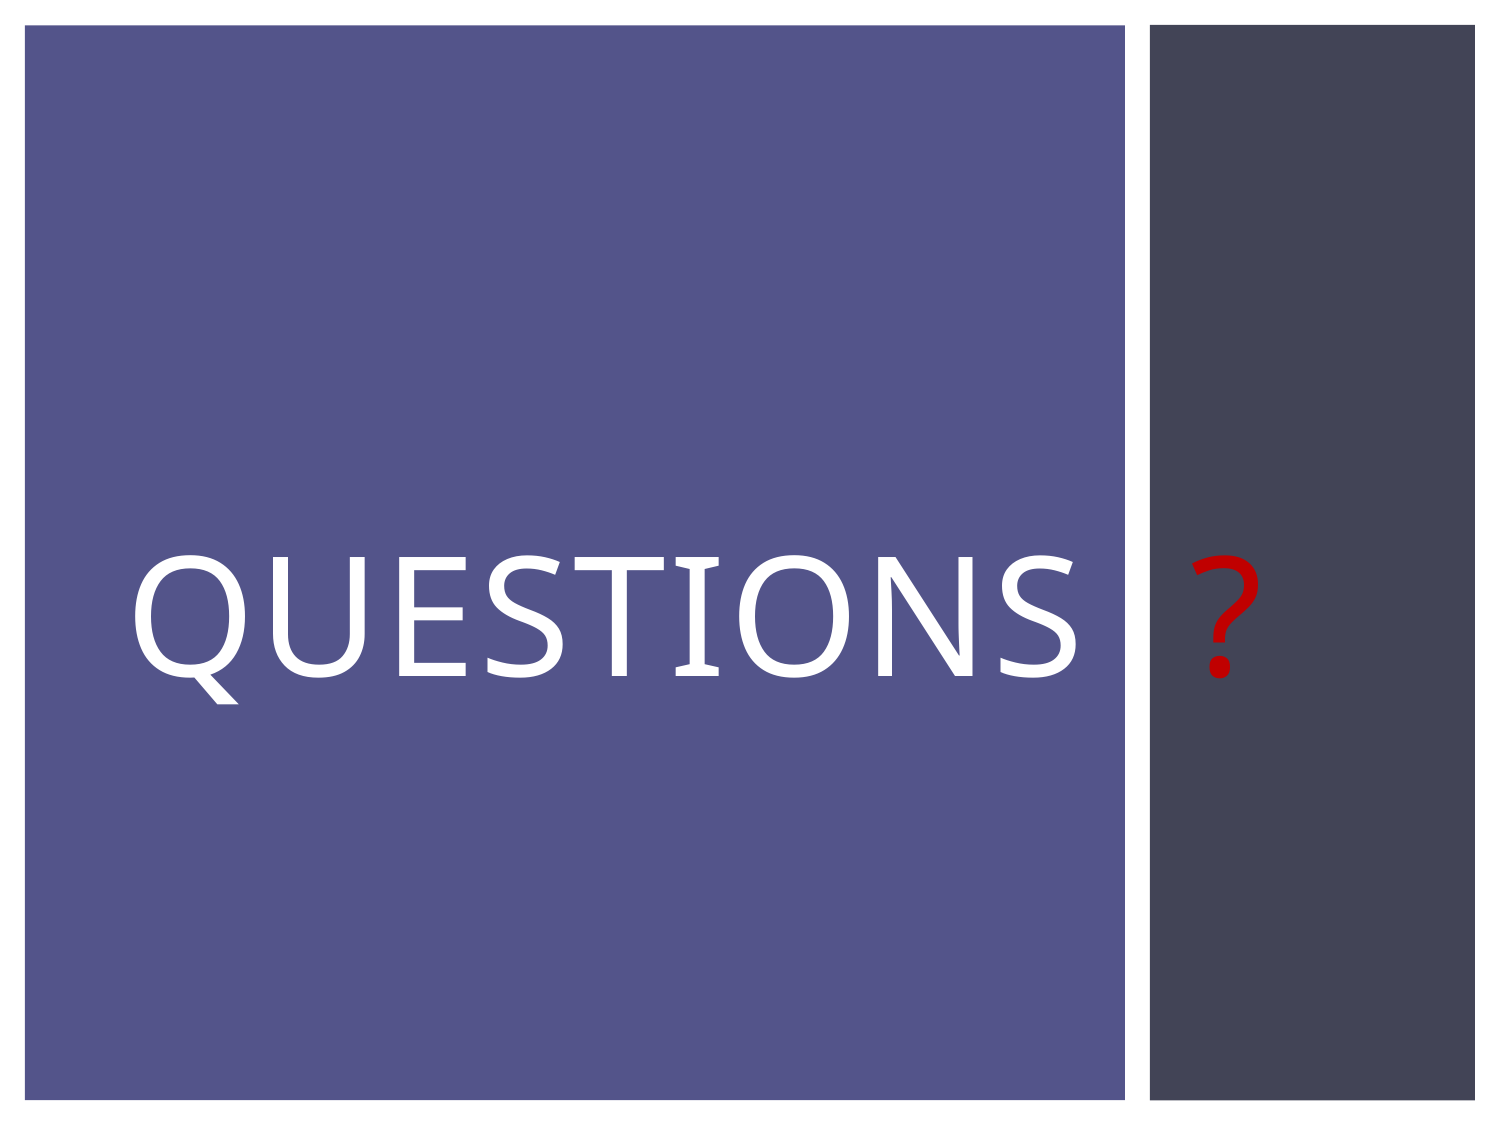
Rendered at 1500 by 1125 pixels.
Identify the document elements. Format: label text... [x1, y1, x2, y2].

title questions [62, 474, 1100, 745]
list ? [1175, 474, 1438, 745]
